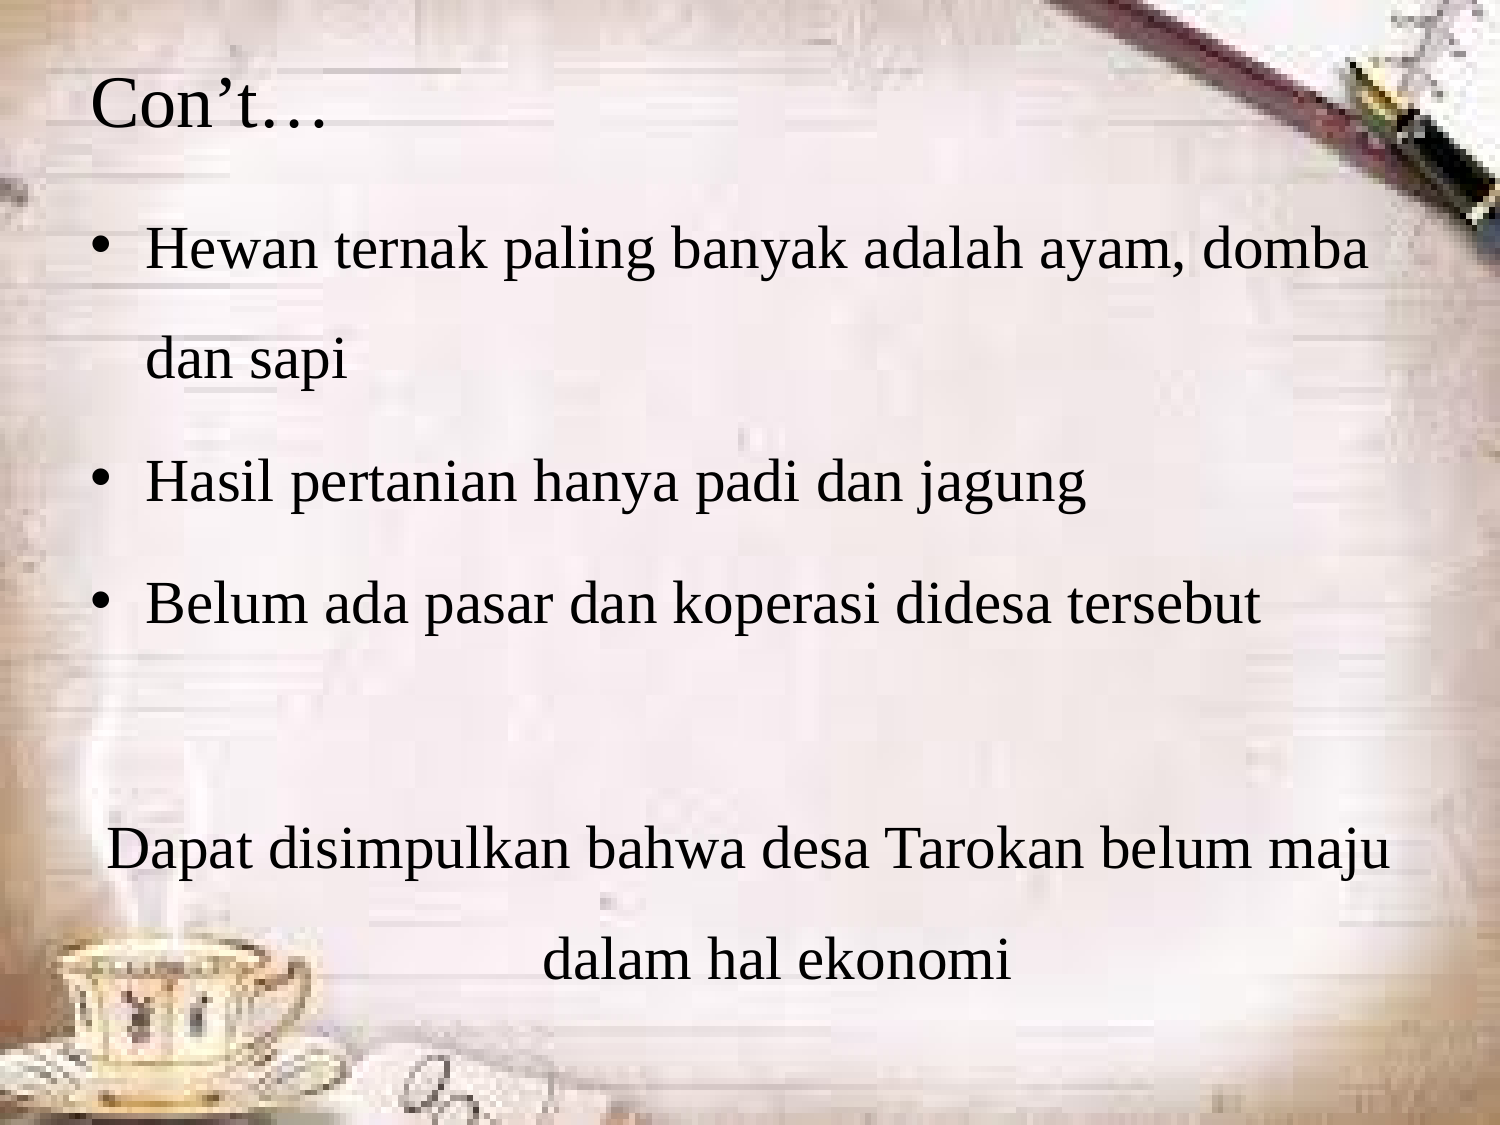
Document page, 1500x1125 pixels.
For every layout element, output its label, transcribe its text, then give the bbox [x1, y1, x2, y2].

title Con’t… [75, 45, 1425, 150]
picture [0, 0, 1500, 1125]
list Hewan ternak paling banyak adalah ayam, domba dan sapi Hasil pertanian hanya padi dan jagung Belum ada pasar dan koperasi didesa tersebut Dapat disimpulkan bahwa desa Tarokan belum maju dalam hal ekonomi [75, 162, 1425, 1005]
